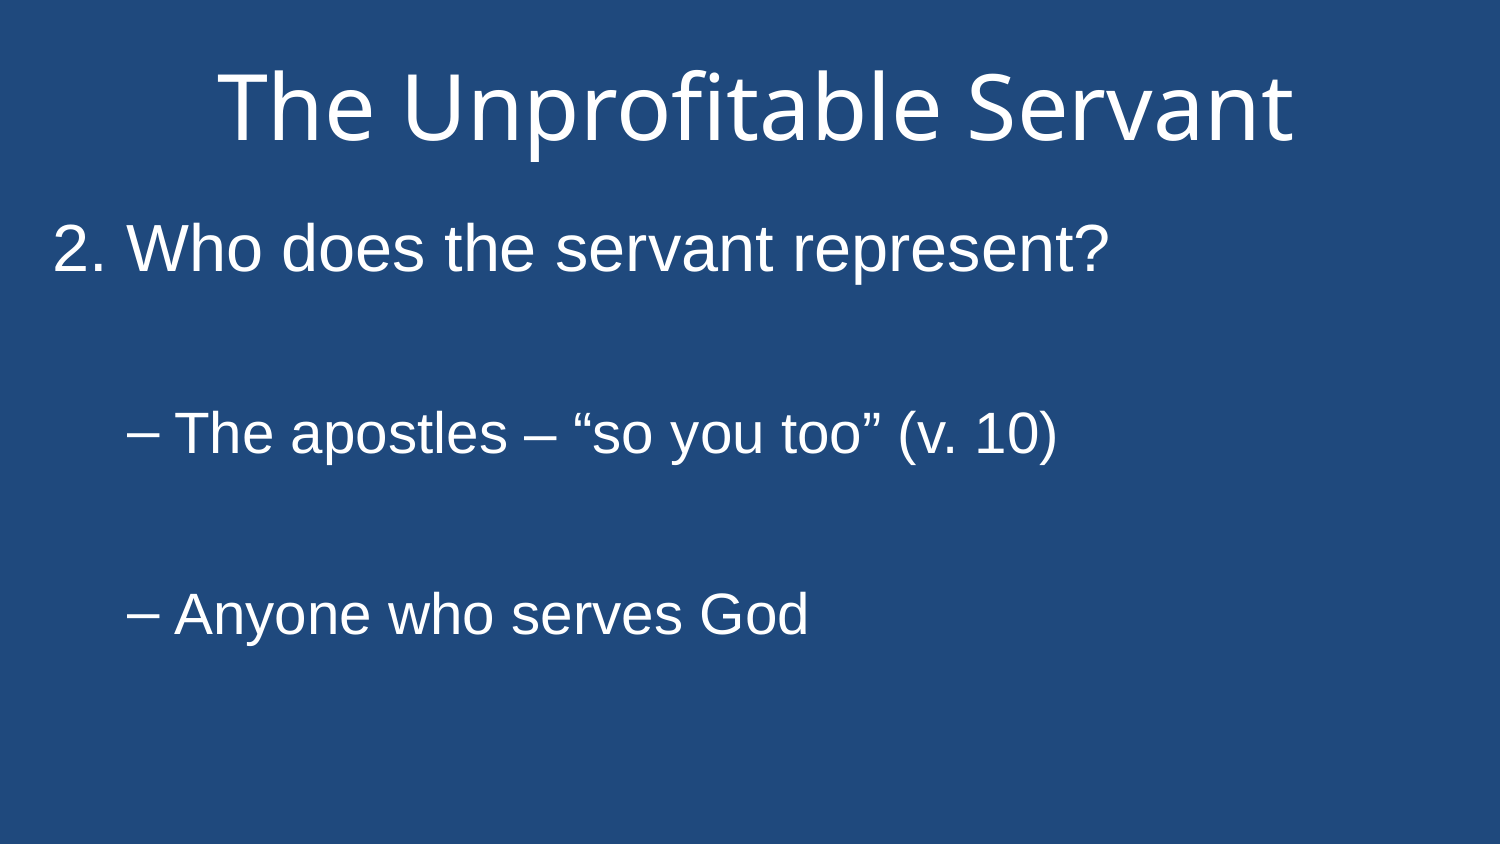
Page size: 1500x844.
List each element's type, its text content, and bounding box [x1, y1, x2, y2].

title The Unprofitable Servant [37, 33, 1475, 175]
list 2. Who does the servant represent? The apostles – “so you too” (v. 10) Anyone who serves God [37, 196, 1475, 822]
